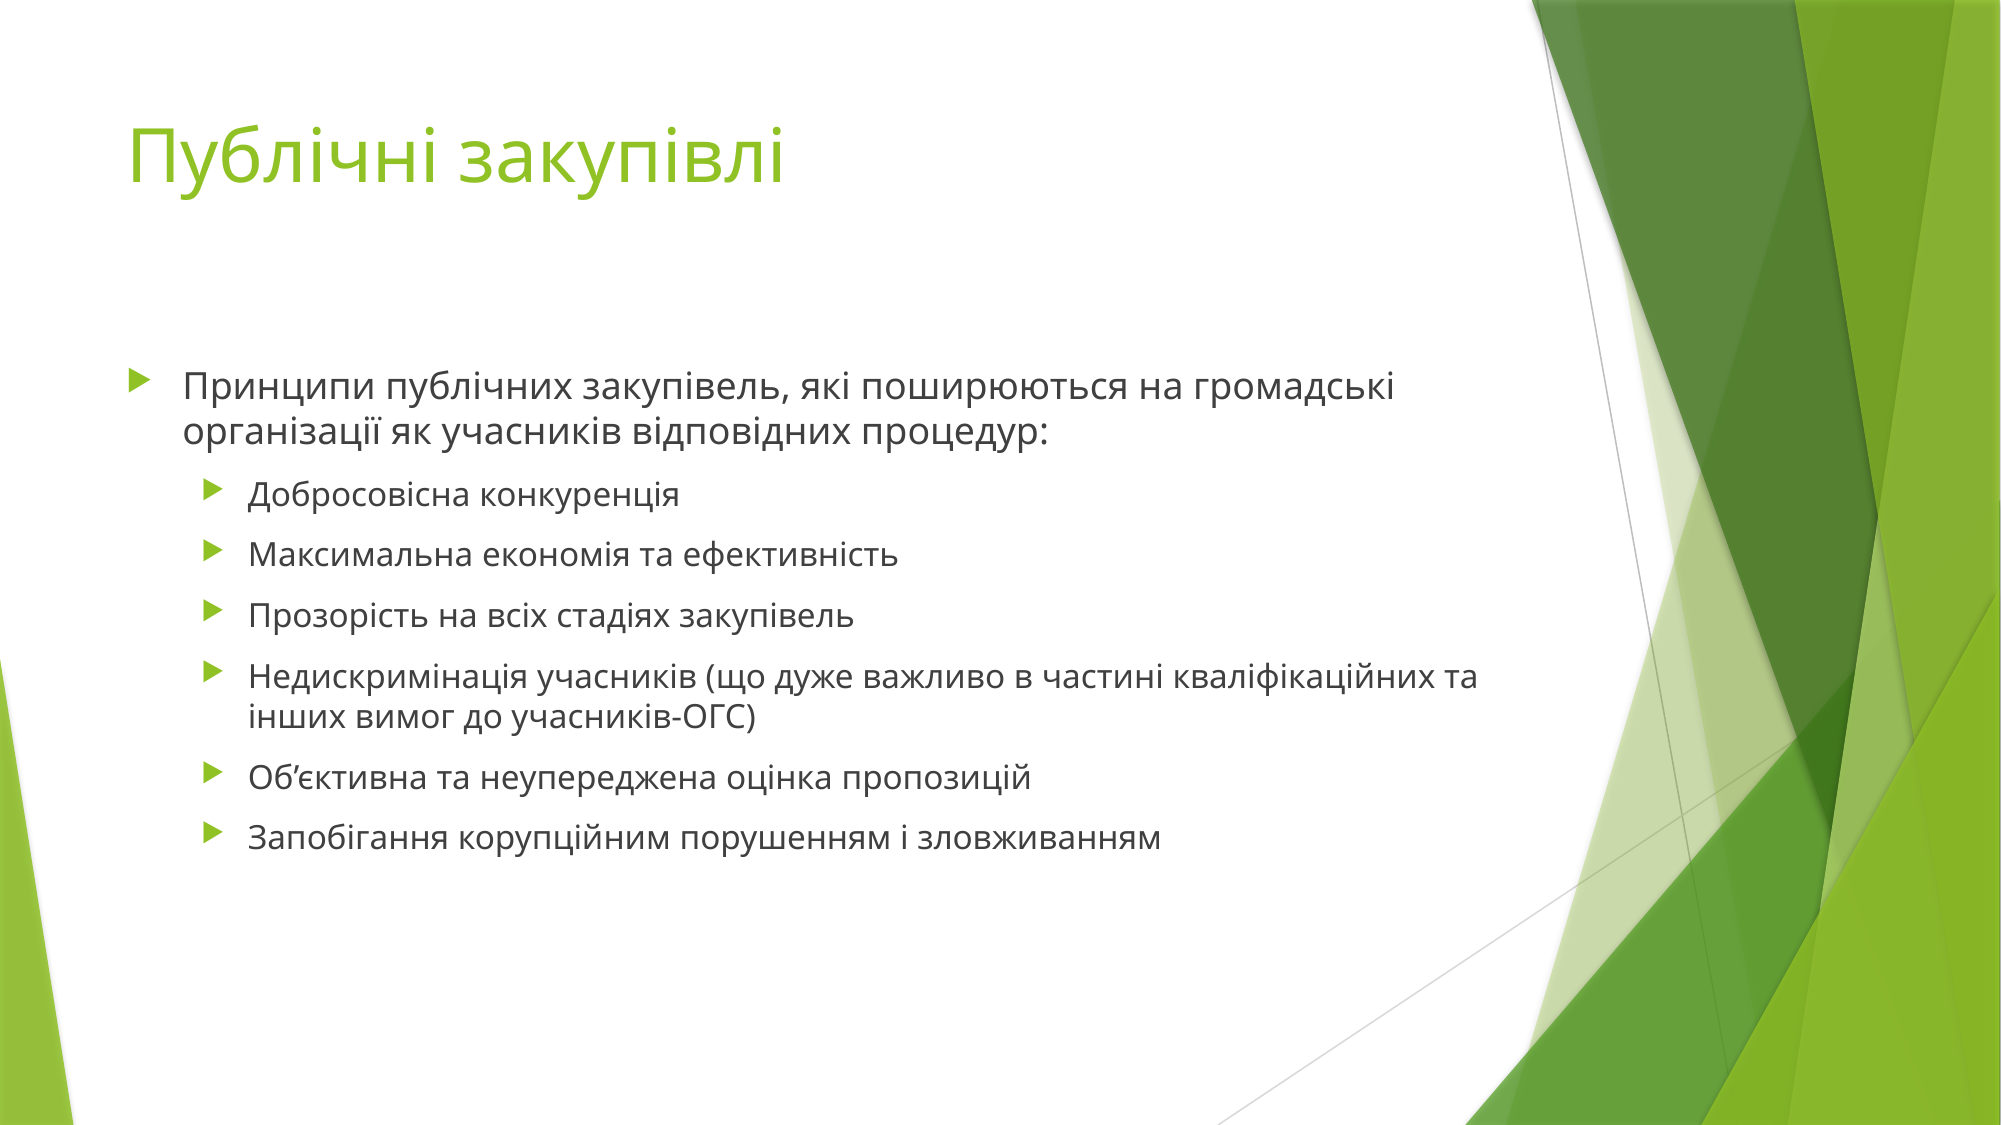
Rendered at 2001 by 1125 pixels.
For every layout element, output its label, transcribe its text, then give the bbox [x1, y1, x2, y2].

list Принципи публічних закупівель, які поширюються на громадські організації як учасників відповідних процедур: Добросовісна конкуренція Максимальна економія та ефективність Прозорість на всіх стадіях закупівель Недискримінація учасників (що дуже важливо в частині кваліфікаційних та інших вимог до учасників-ОГС) Об’єктивна та неупереджена оцінка пропозицій Запобігання корупційним порушенням і зловживанням [111, 354, 1522, 992]
title Публічні закупівлі [111, 99, 1522, 317]
